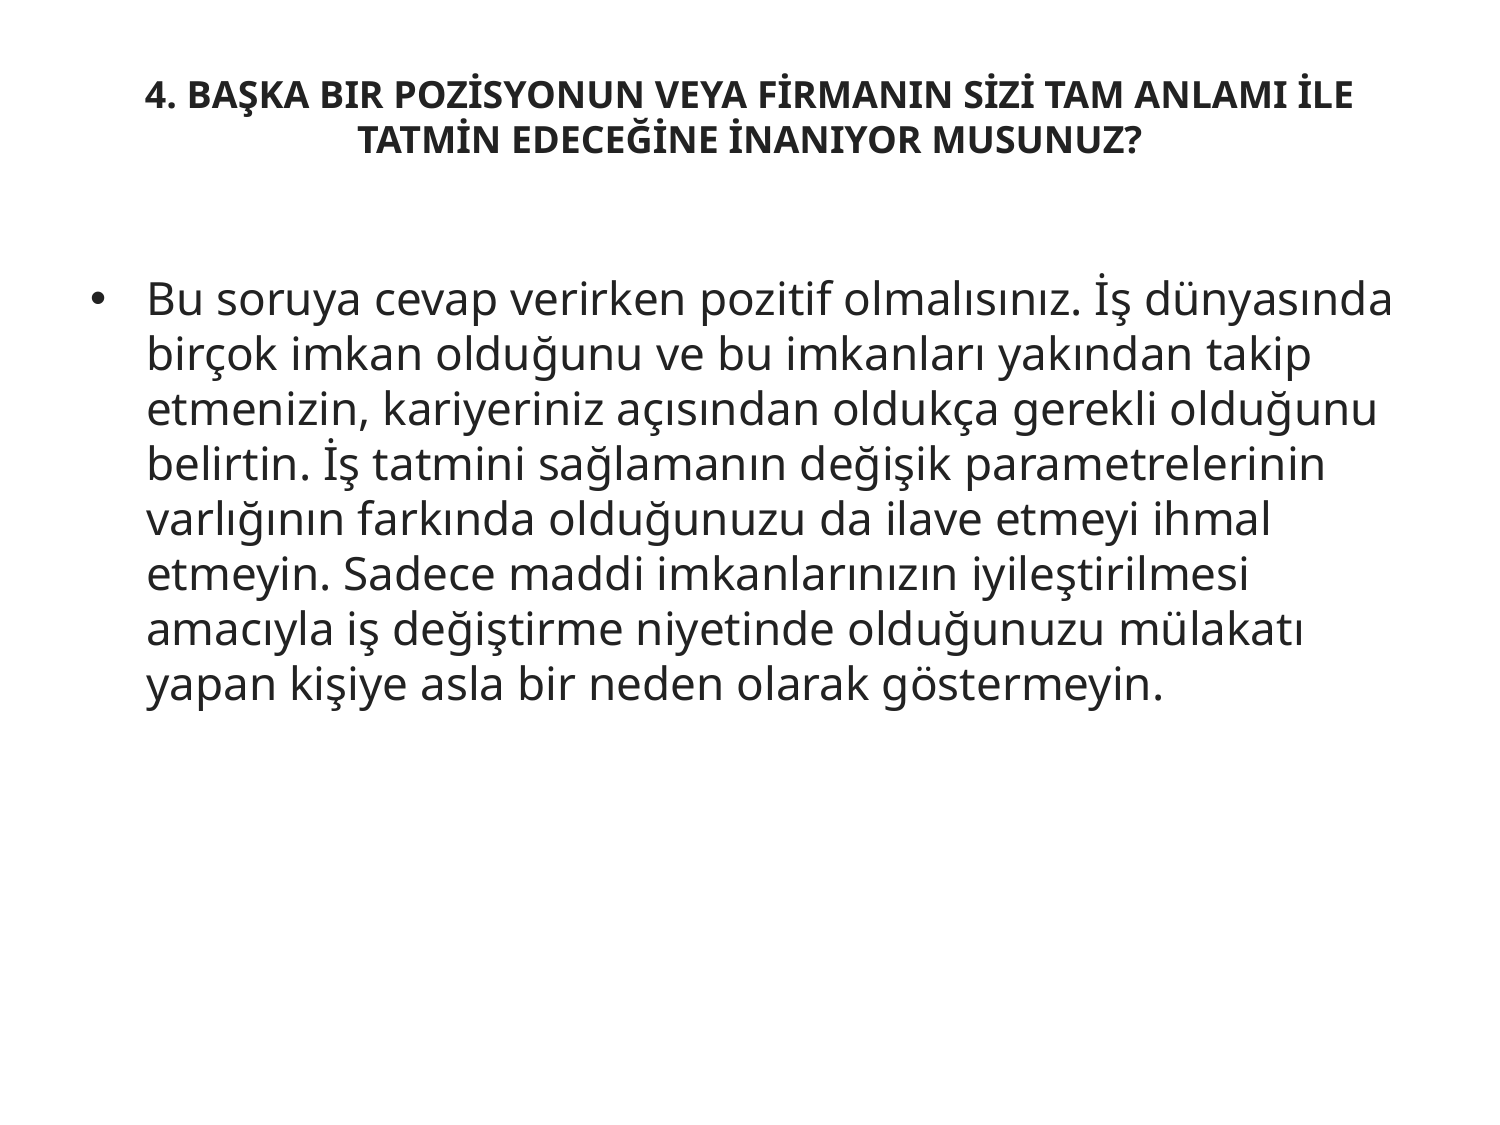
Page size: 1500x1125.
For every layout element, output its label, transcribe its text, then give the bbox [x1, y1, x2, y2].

title 4. BAŞKA BIR POZİSYONUN VEYA FİRMANIN SİZİ TAM ANLAMI İLE TATMİN EDECEĞİNE İNANIYOR MUSUNUZ? [75, 45, 1425, 233]
list Bu soruya cevap verirken pozitif olmalısınız. İş dünyasında birçok imkan olduğunu ve bu imkanları yakından takip etmenizin, kariyeriniz açısından oldukça gerekli olduğunu belirtin. İş tatmini sağlamanın değişik parametrelerinin varlığının farkında olduğunuzu da ilave etmeyi ihmal etmeyin. Sadece maddi imkanlarınızın iyileştirilmesi amacıyla iş değiştirme niyetinde olduğunuzu mülakatı yapan kişiye asla bir neden olarak göstermeyin. [75, 262, 1425, 1005]
